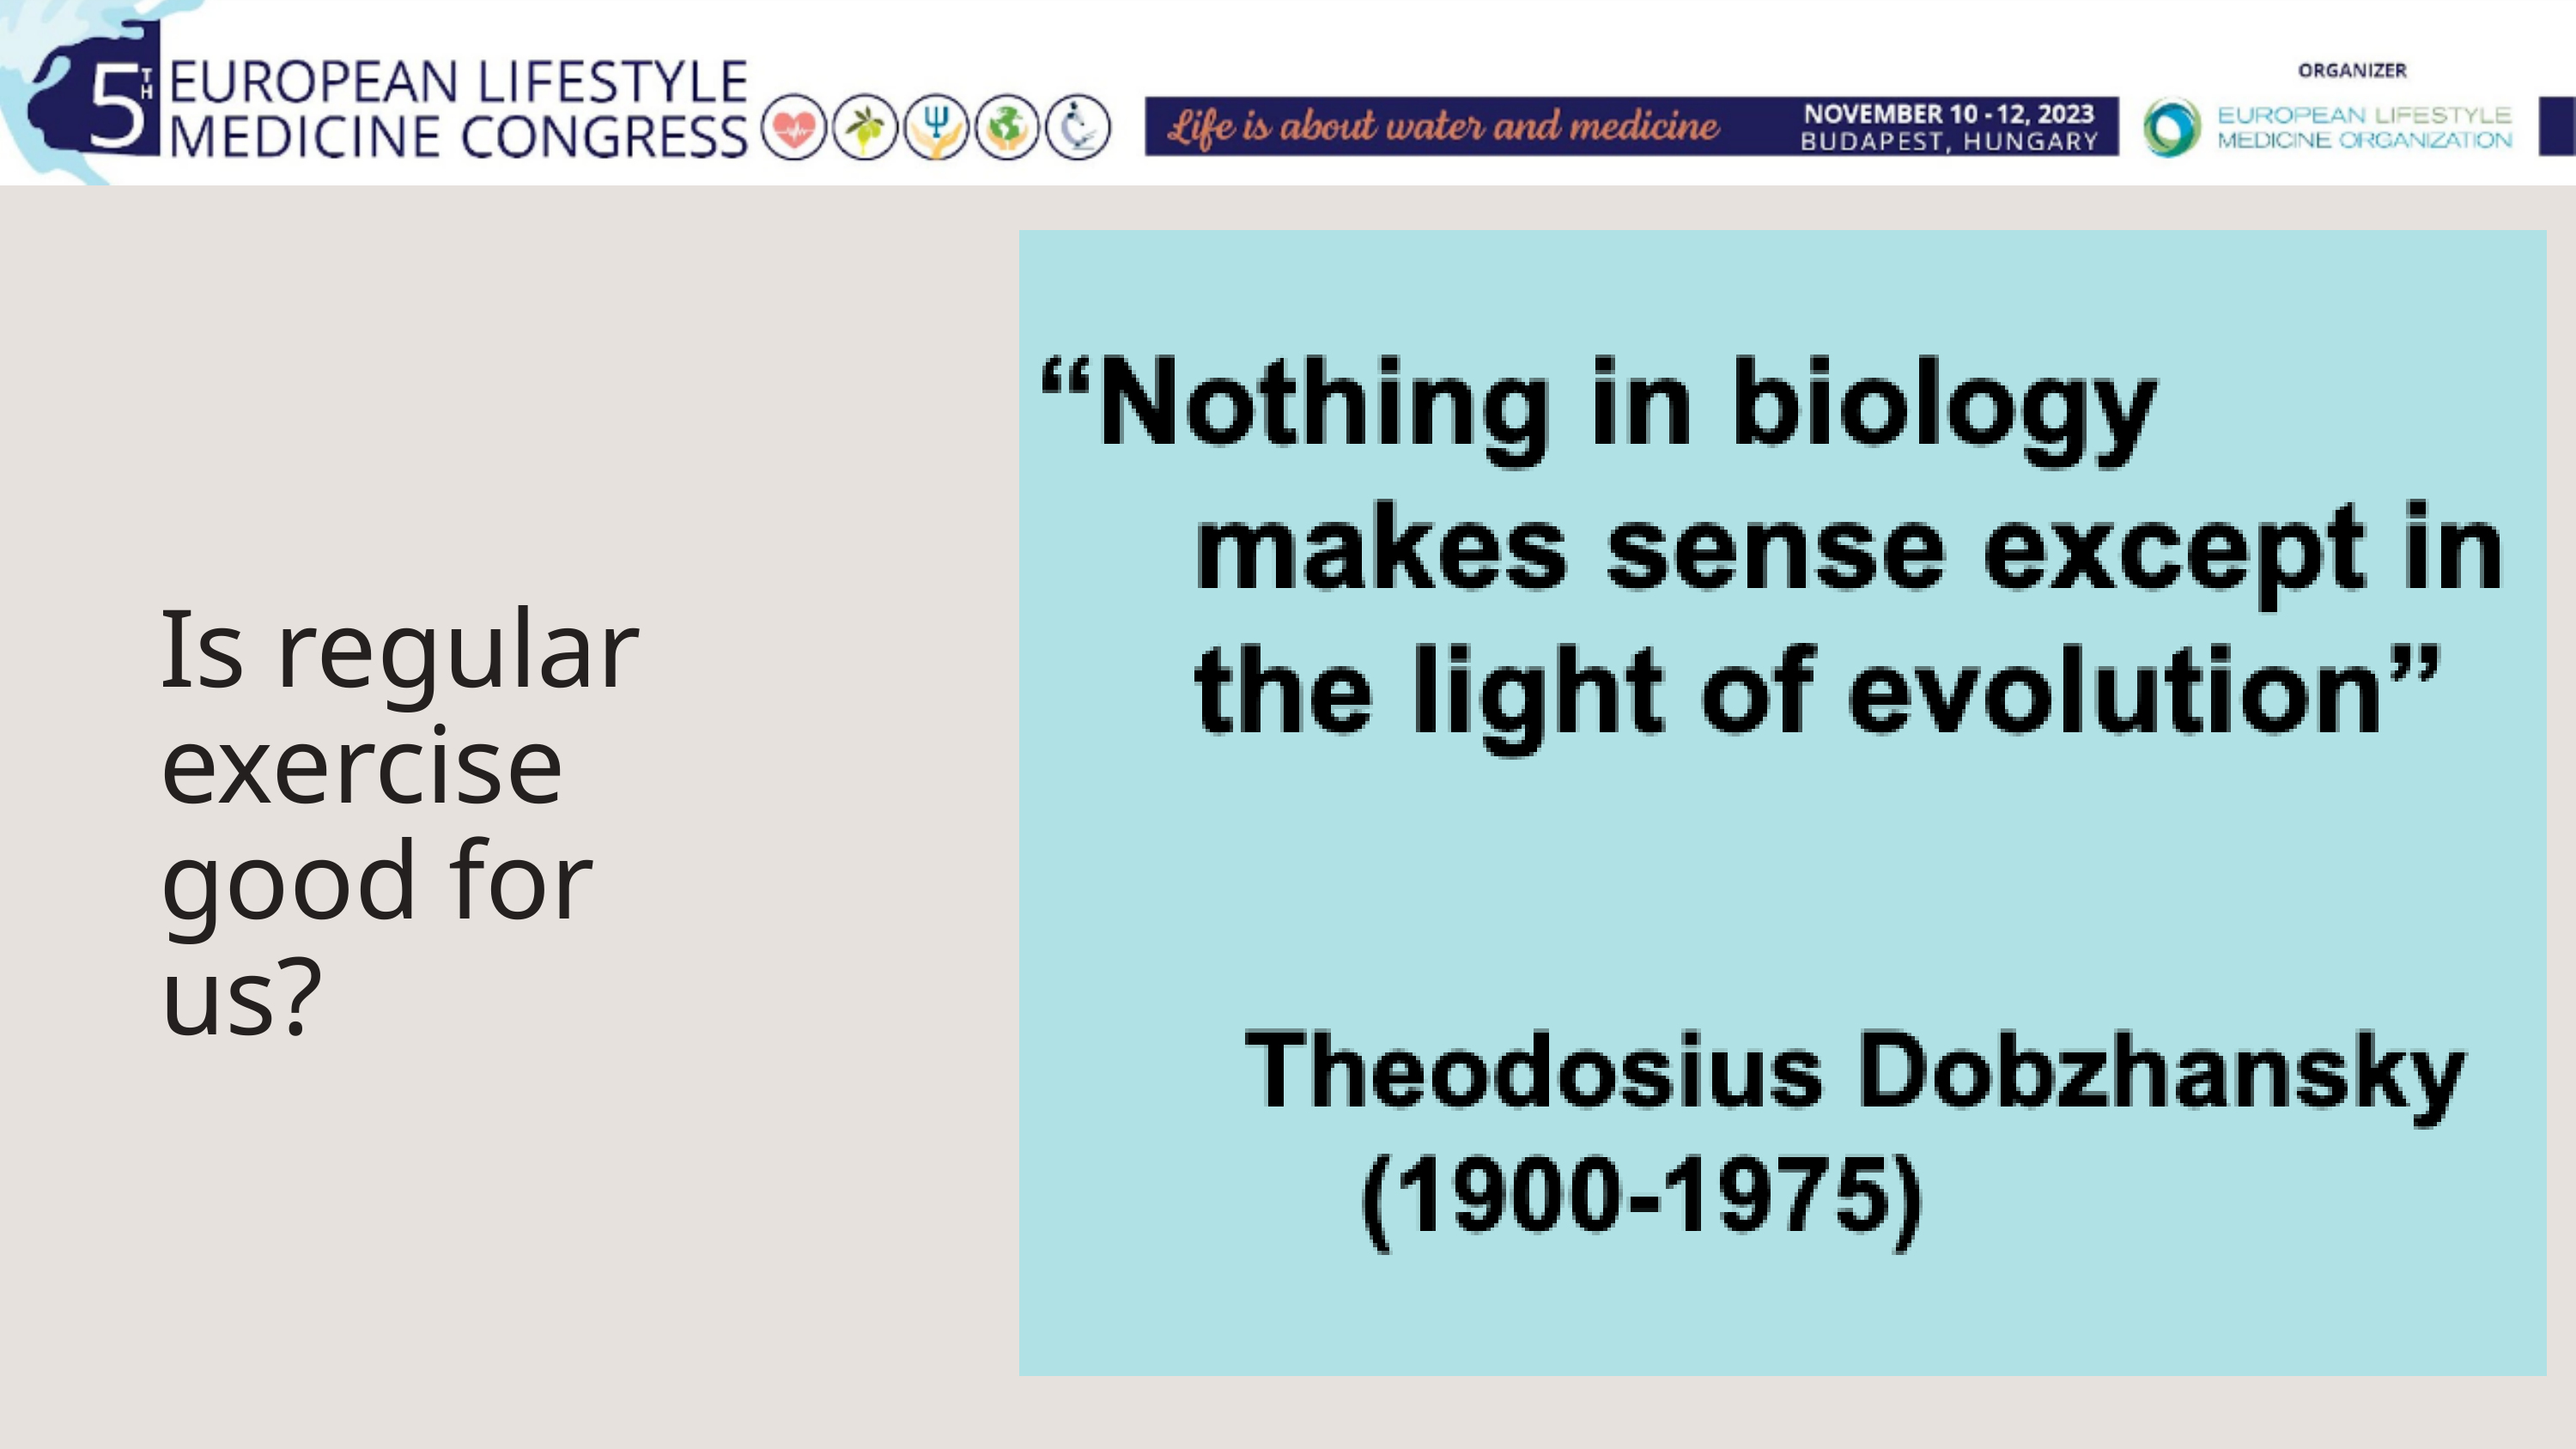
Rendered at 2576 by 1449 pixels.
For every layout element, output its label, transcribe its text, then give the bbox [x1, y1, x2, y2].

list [1019, 230, 2547, 1376]
title Is regular exercise good for us? [139, 584, 749, 1234]
picture [0, 0, 2576, 185]
